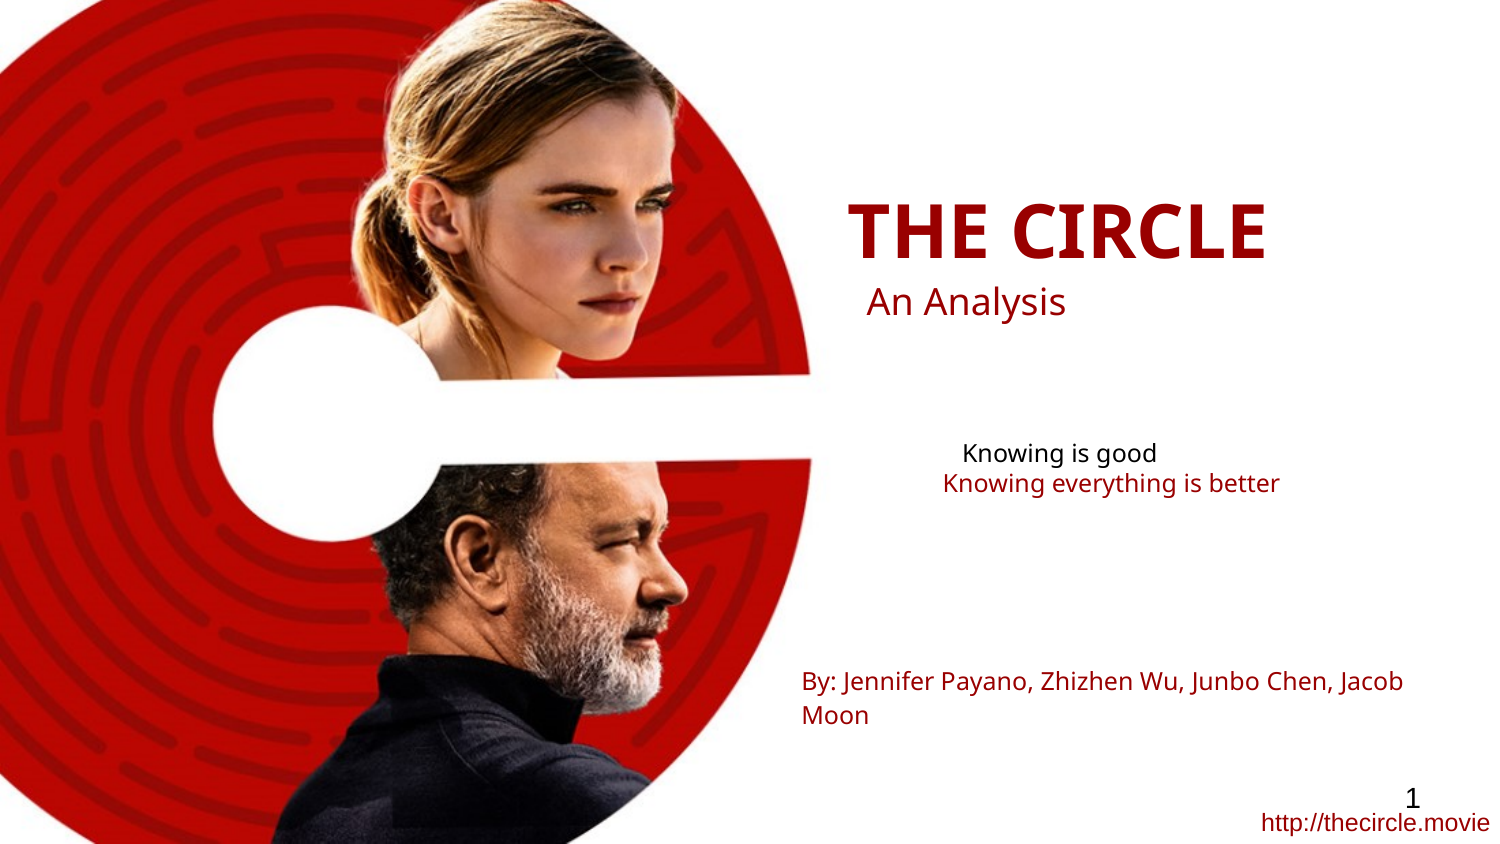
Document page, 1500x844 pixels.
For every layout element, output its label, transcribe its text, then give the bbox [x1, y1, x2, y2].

text_box http://thecircle.movie [1246, 791, 1500, 844]
list An Analysis [848, 256, 1424, 358]
slide_number ‹#› [1389, 764, 1480, 830]
text_box By: Jennifer Payano, Zhizhen Wu, Junbo Chen, Jacob Moon [848, 645, 1479, 792]
picture [0, 0, 844, 844]
text_box Knowing is good Knowing everything is better [864, 422, 1500, 581]
title THE CIRCLE [848, 168, 1500, 270]
